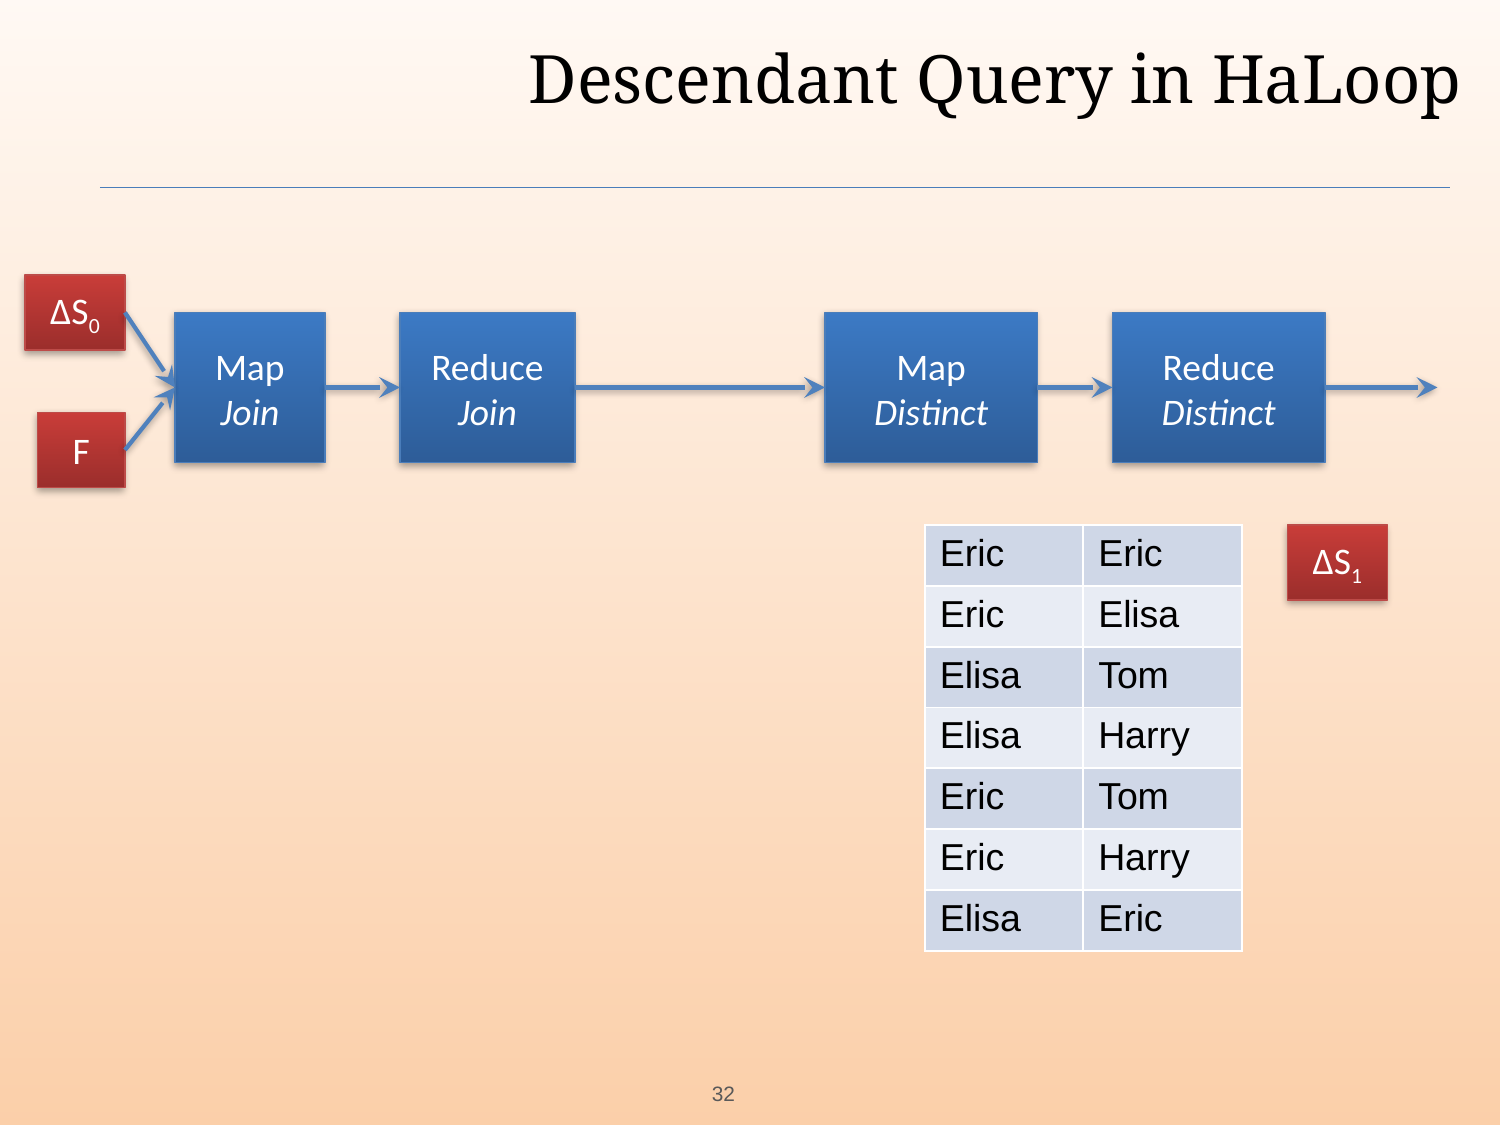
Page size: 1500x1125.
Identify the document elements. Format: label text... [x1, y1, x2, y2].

text_box Reduce Join [399, 312, 575, 463]
text_box F [37, 412, 125, 488]
text_box ∆S0 [24, 274, 125, 350]
table_cell Elisa [926, 891, 1082, 950]
text_box Reduce Distinct [1112, 312, 1325, 463]
text_box Map Join [174, 312, 325, 463]
table_cell Eric [926, 769, 1082, 828]
table_cell Eric [926, 587, 1082, 646]
table_header Eric [926, 526, 1082, 585]
table_cell Harry [1084, 830, 1241, 889]
table_cell Elisa [926, 708, 1082, 767]
table_cell Elisa [1084, 587, 1241, 646]
slide_number ‹#› [548, 1061, 899, 1125]
table_cell Harry [1084, 708, 1241, 767]
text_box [124, 312, 176, 387]
table_cell Tom [1084, 769, 1241, 828]
table_header Eric [1084, 526, 1241, 585]
text_box ∆S1 [1287, 524, 1388, 600]
text_box Map Distinct [824, 312, 1038, 463]
title Descendant Query in HaLoop [202, 29, 1478, 135]
table_cell Elisa [926, 648, 1082, 707]
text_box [124, 387, 176, 451]
table_cell Tom [1084, 648, 1241, 707]
table_cell Eric [926, 830, 1082, 889]
table_cell Eric [1084, 891, 1241, 950]
